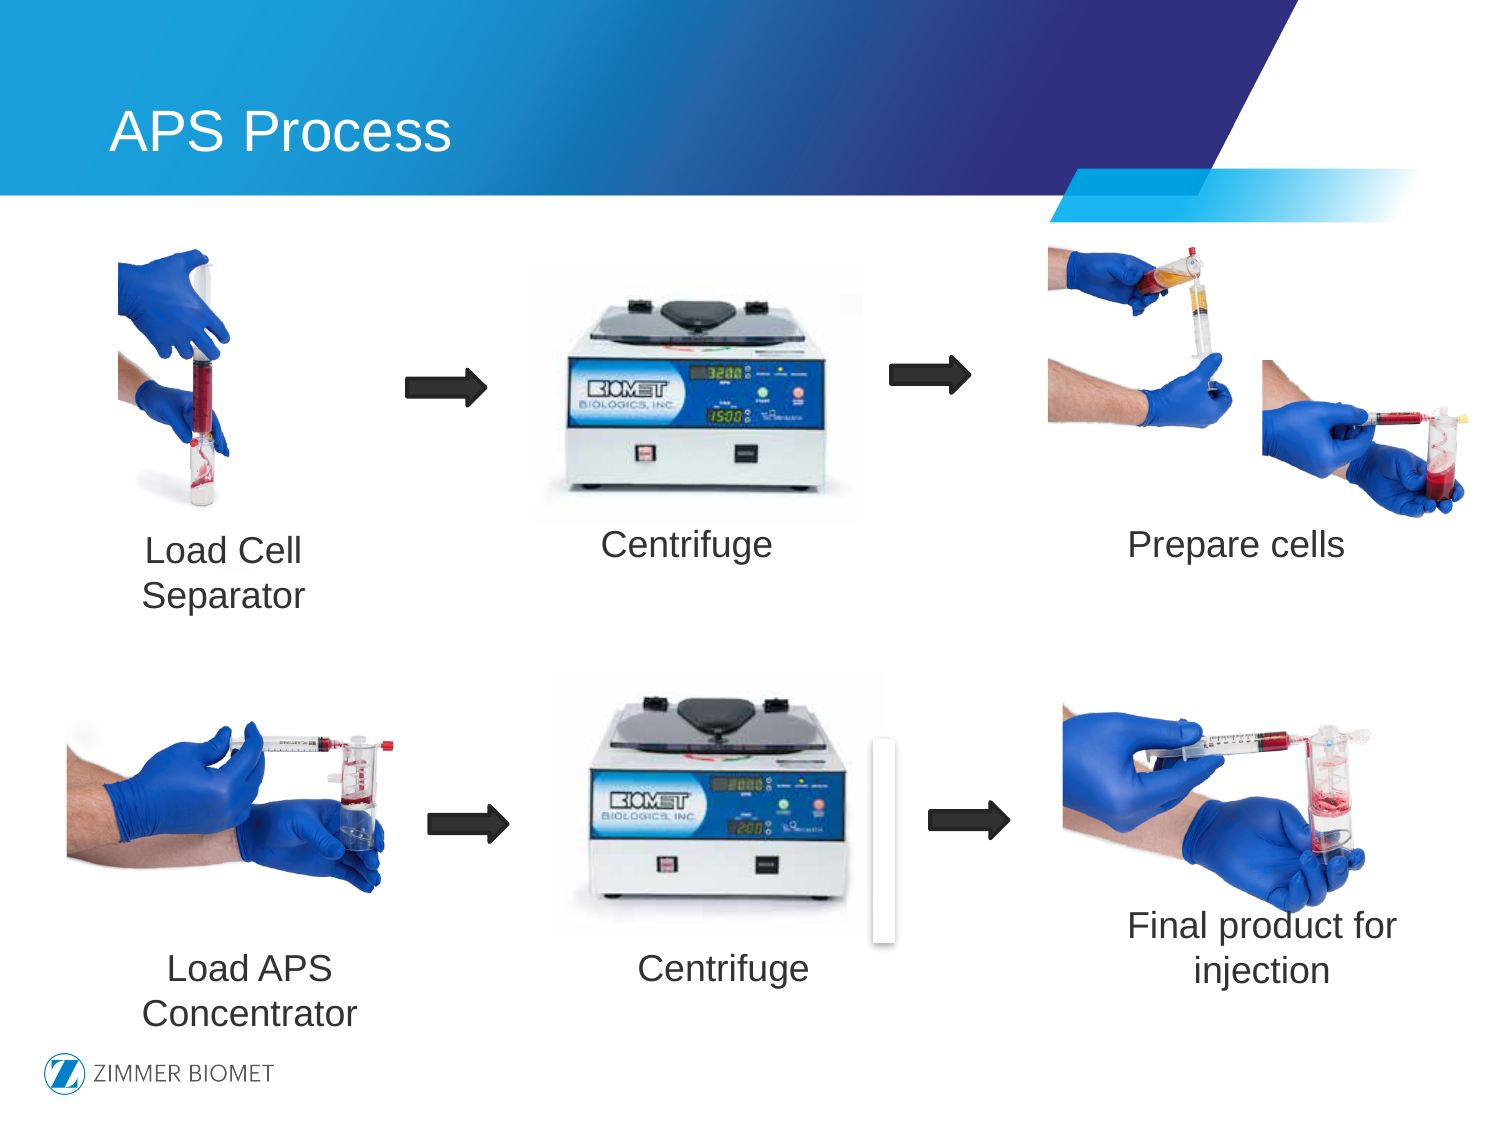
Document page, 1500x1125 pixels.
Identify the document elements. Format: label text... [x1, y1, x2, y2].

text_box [552, 669, 894, 943]
text_box Load Cell Separator [53, 518, 394, 624]
picture [534, 260, 863, 526]
picture [66, 646, 412, 970]
text_box [889, 354, 972, 395]
list APS Process [109, 26, 1103, 170]
picture [0, 0, 1500, 577]
text_box Centrifuge [560, 951, 886, 997]
text_box Load APS Concentrator [53, 936, 447, 1042]
text_box Prepare cells [1073, 512, 1256, 573]
text_box [928, 800, 1011, 841]
text_box Final product for injection [1099, 961, 1425, 998]
text_box [427, 804, 510, 844]
text_box [405, 367, 488, 408]
text_box Centrifuge [524, 512, 850, 573]
picture [44, 1053, 274, 1095]
picture [1062, 647, 1422, 958]
